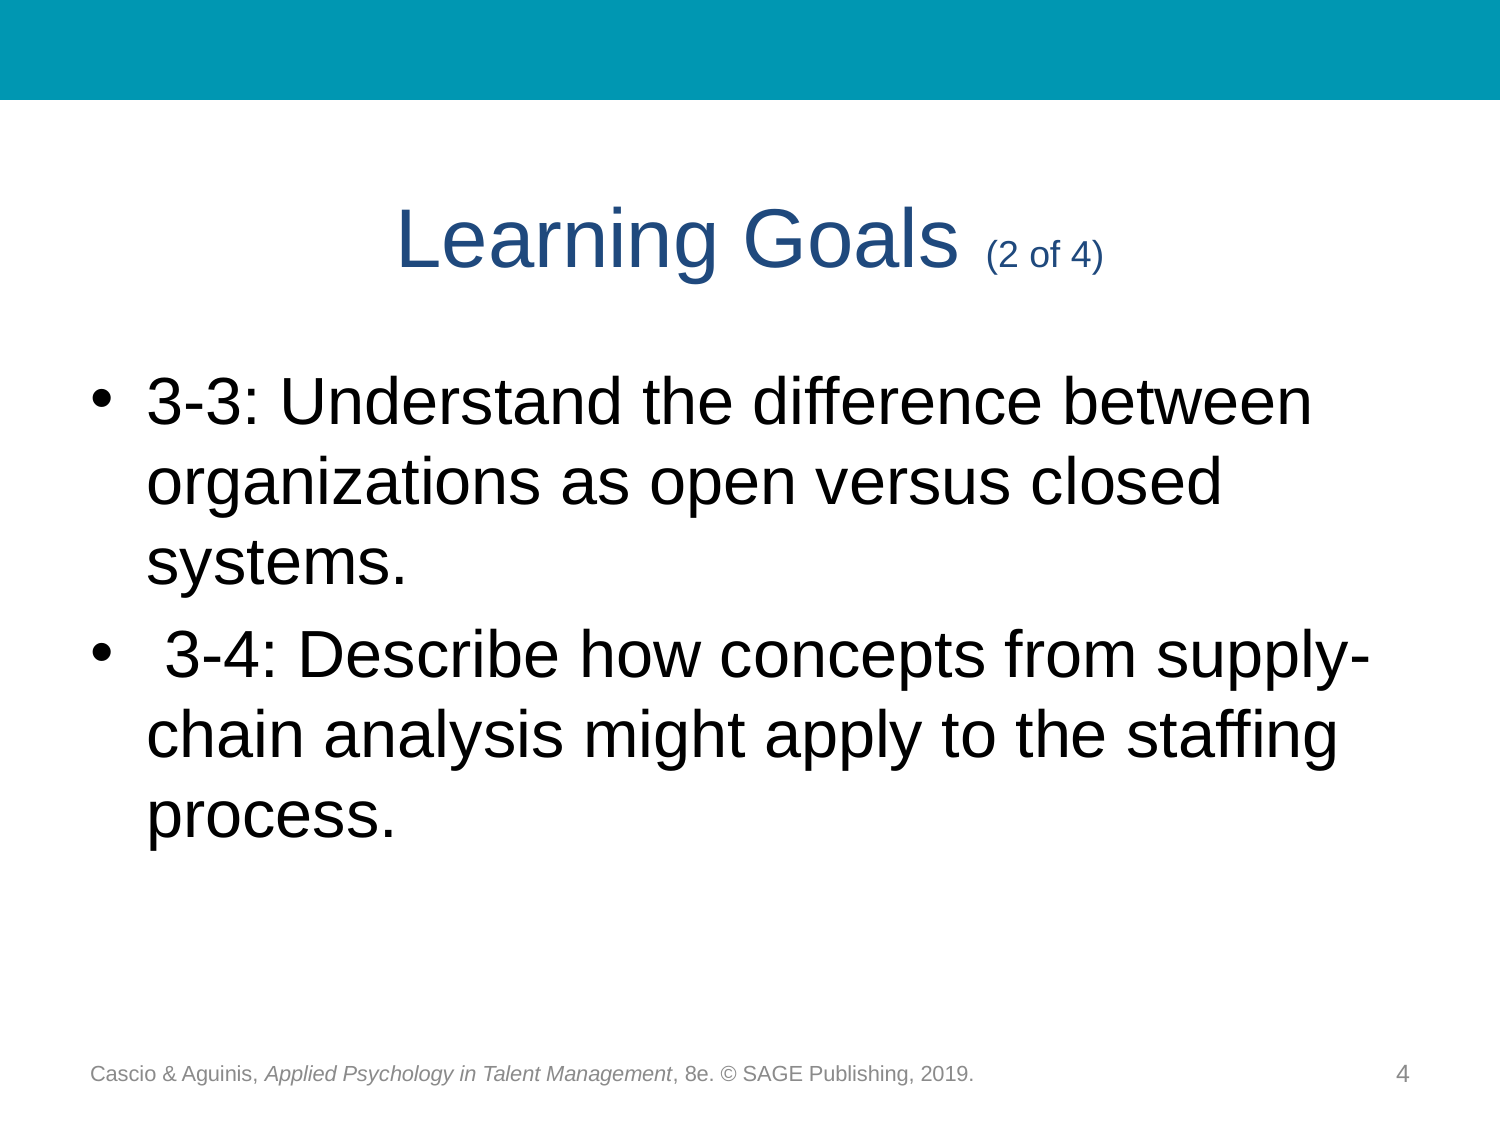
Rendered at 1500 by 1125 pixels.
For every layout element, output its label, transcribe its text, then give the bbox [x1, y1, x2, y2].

title Learning Goals (2 of 4) [75, 137, 1425, 325]
footer Cascio & Aguinis, Applied Psychology in Talent Management, 8e. © SAGE Publishing, 2019. [75, 1042, 1313, 1103]
list 3-3: Understand the difference between organizations as open versus closed systems. 3-4: Describe how concepts from supply-chain analysis might apply to the staffing process. [75, 350, 1425, 1005]
slide_number 4 [1350, 1042, 1425, 1103]
